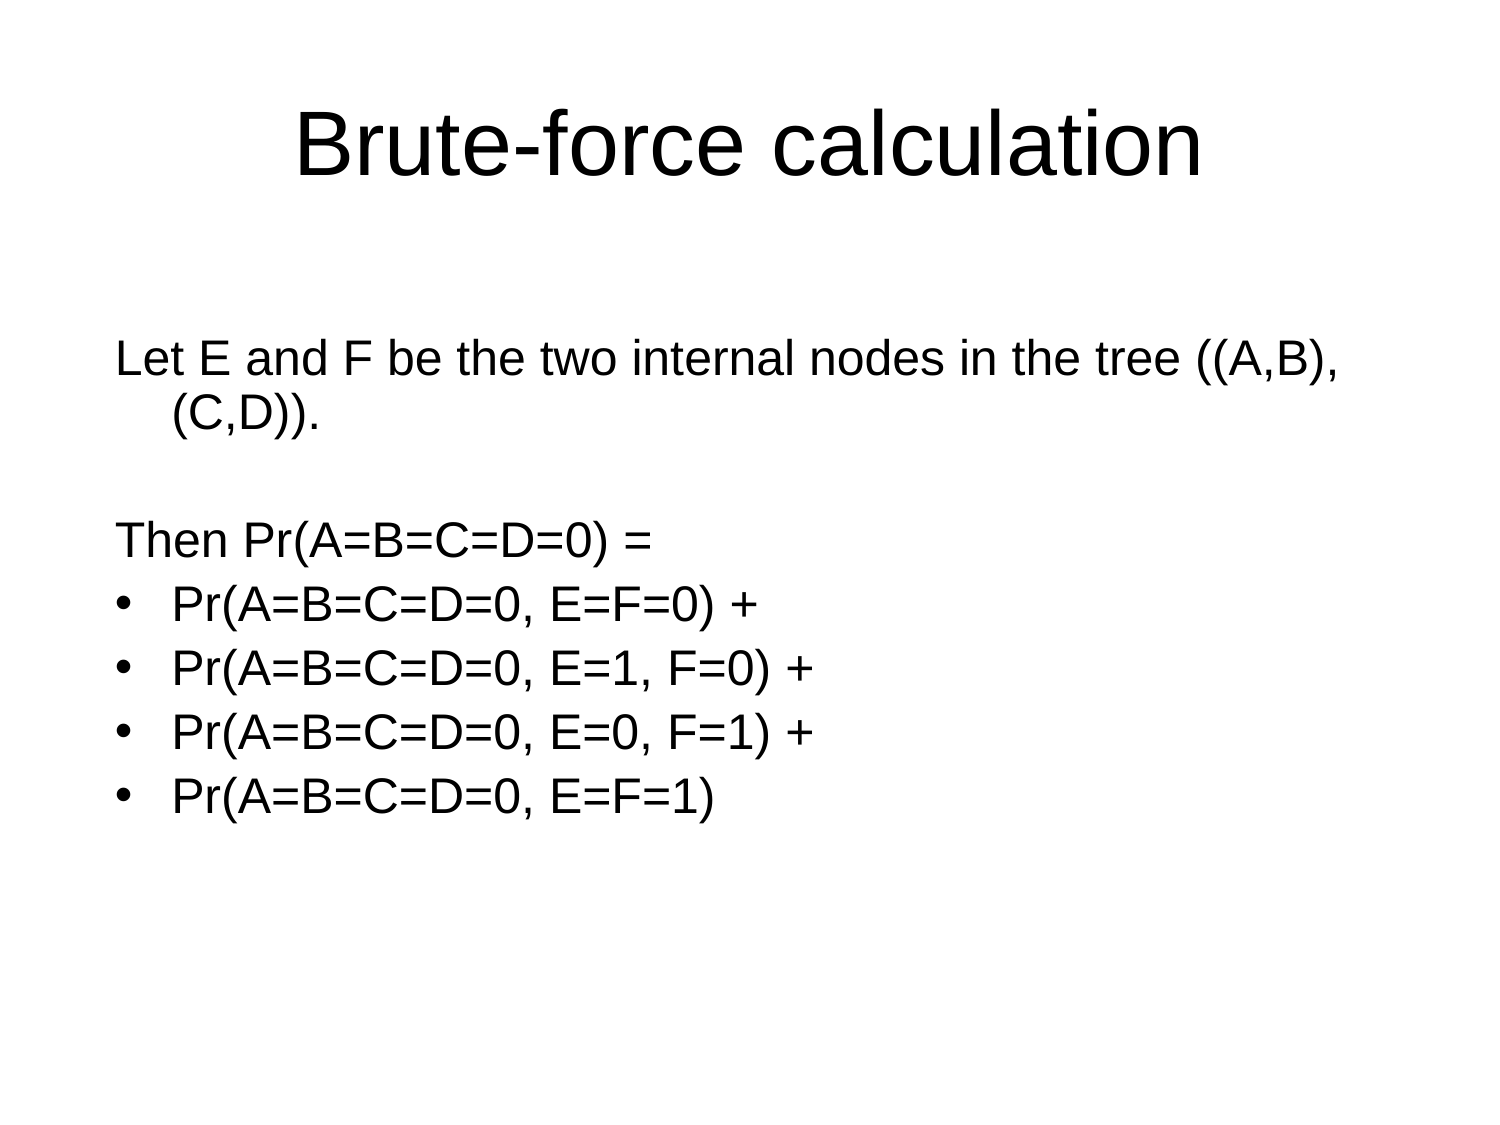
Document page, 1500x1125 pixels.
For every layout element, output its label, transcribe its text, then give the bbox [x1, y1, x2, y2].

list Let E and F be the two internal nodes in the tree ((A,B),(C,D)). Then Pr(A=B=C=D=0) = Pr(A=B=C=D=0, E=F=0) + Pr(A=B=C=D=0, E=1, F=0) + Pr(A=B=C=D=0, E=0, F=1) + Pr(A=B=C=D=0, E=F=1) [99, 324, 1463, 988]
title Brute-force calculation [75, 45, 1425, 233]
